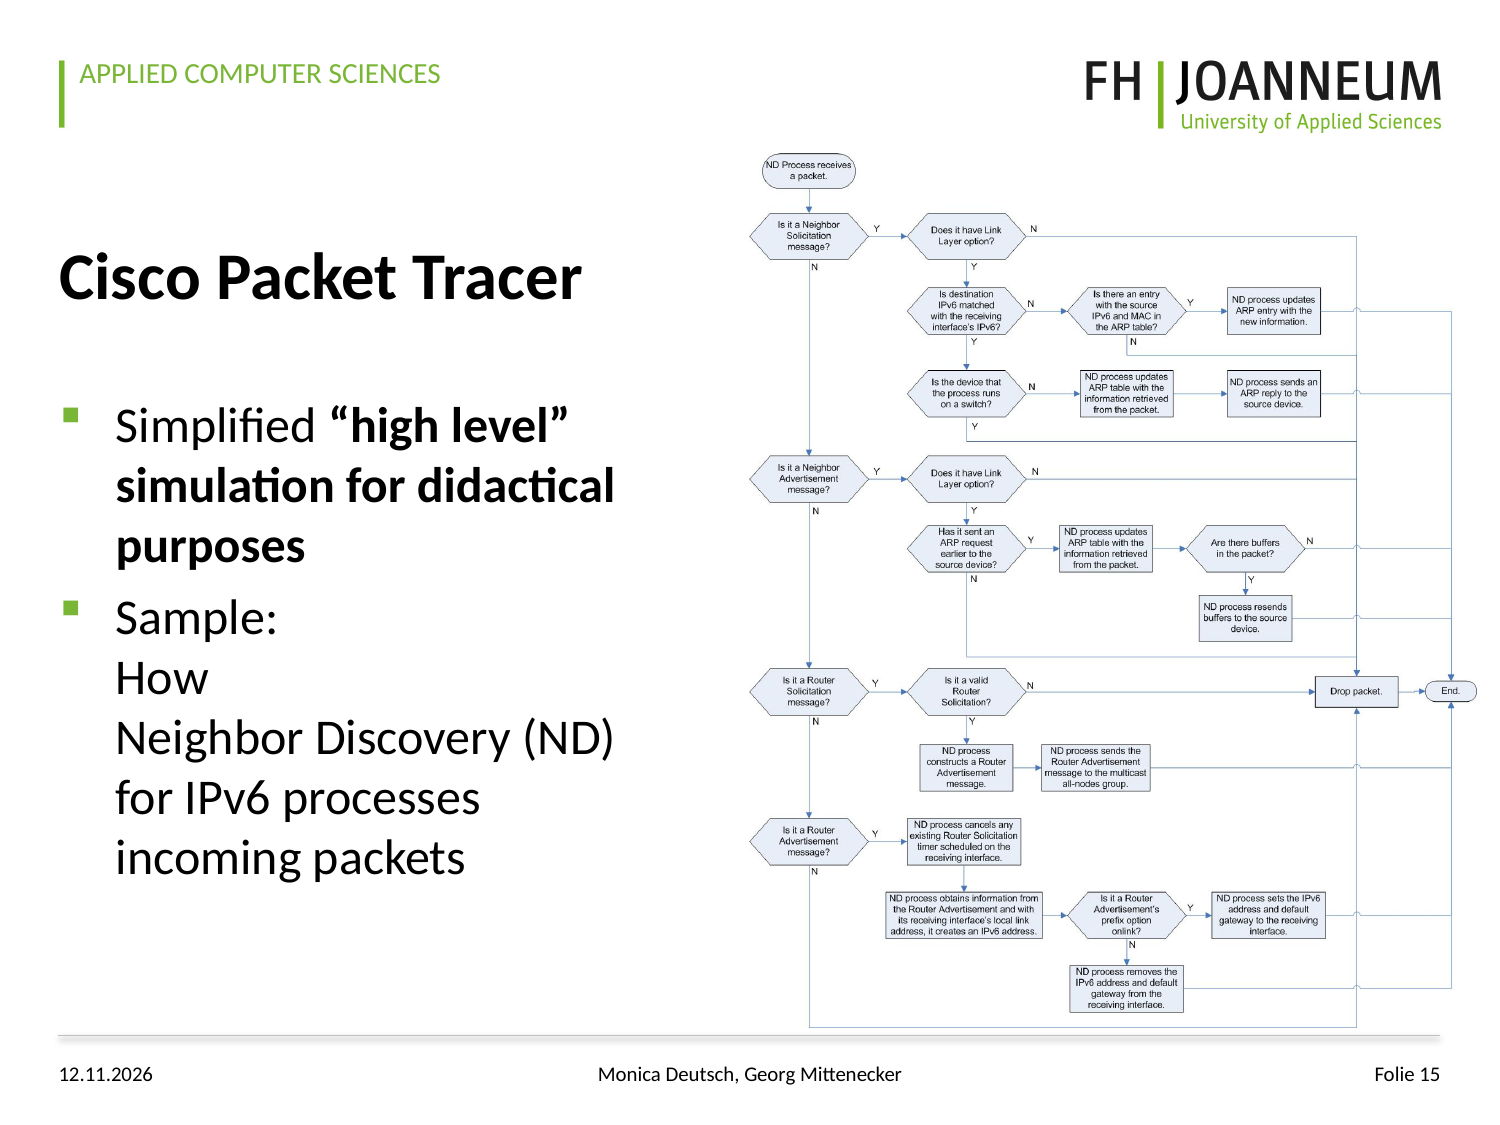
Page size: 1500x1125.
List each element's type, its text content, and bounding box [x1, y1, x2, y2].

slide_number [43, 1042, 394, 1103]
title Cisco Packet Tracer [44, 178, 744, 367]
footer Monica Deutsch, Georg Mittenecker [512, 1042, 988, 1103]
list Simplified “high level” simulation for didactical purposes Sample: How Neighbor Discovery (ND) for IPv6 processes incoming packets [44, 384, 744, 1000]
slide_number Folie 15 [1105, 1042, 1456, 1103]
picture [0, 1, 1500, 1028]
